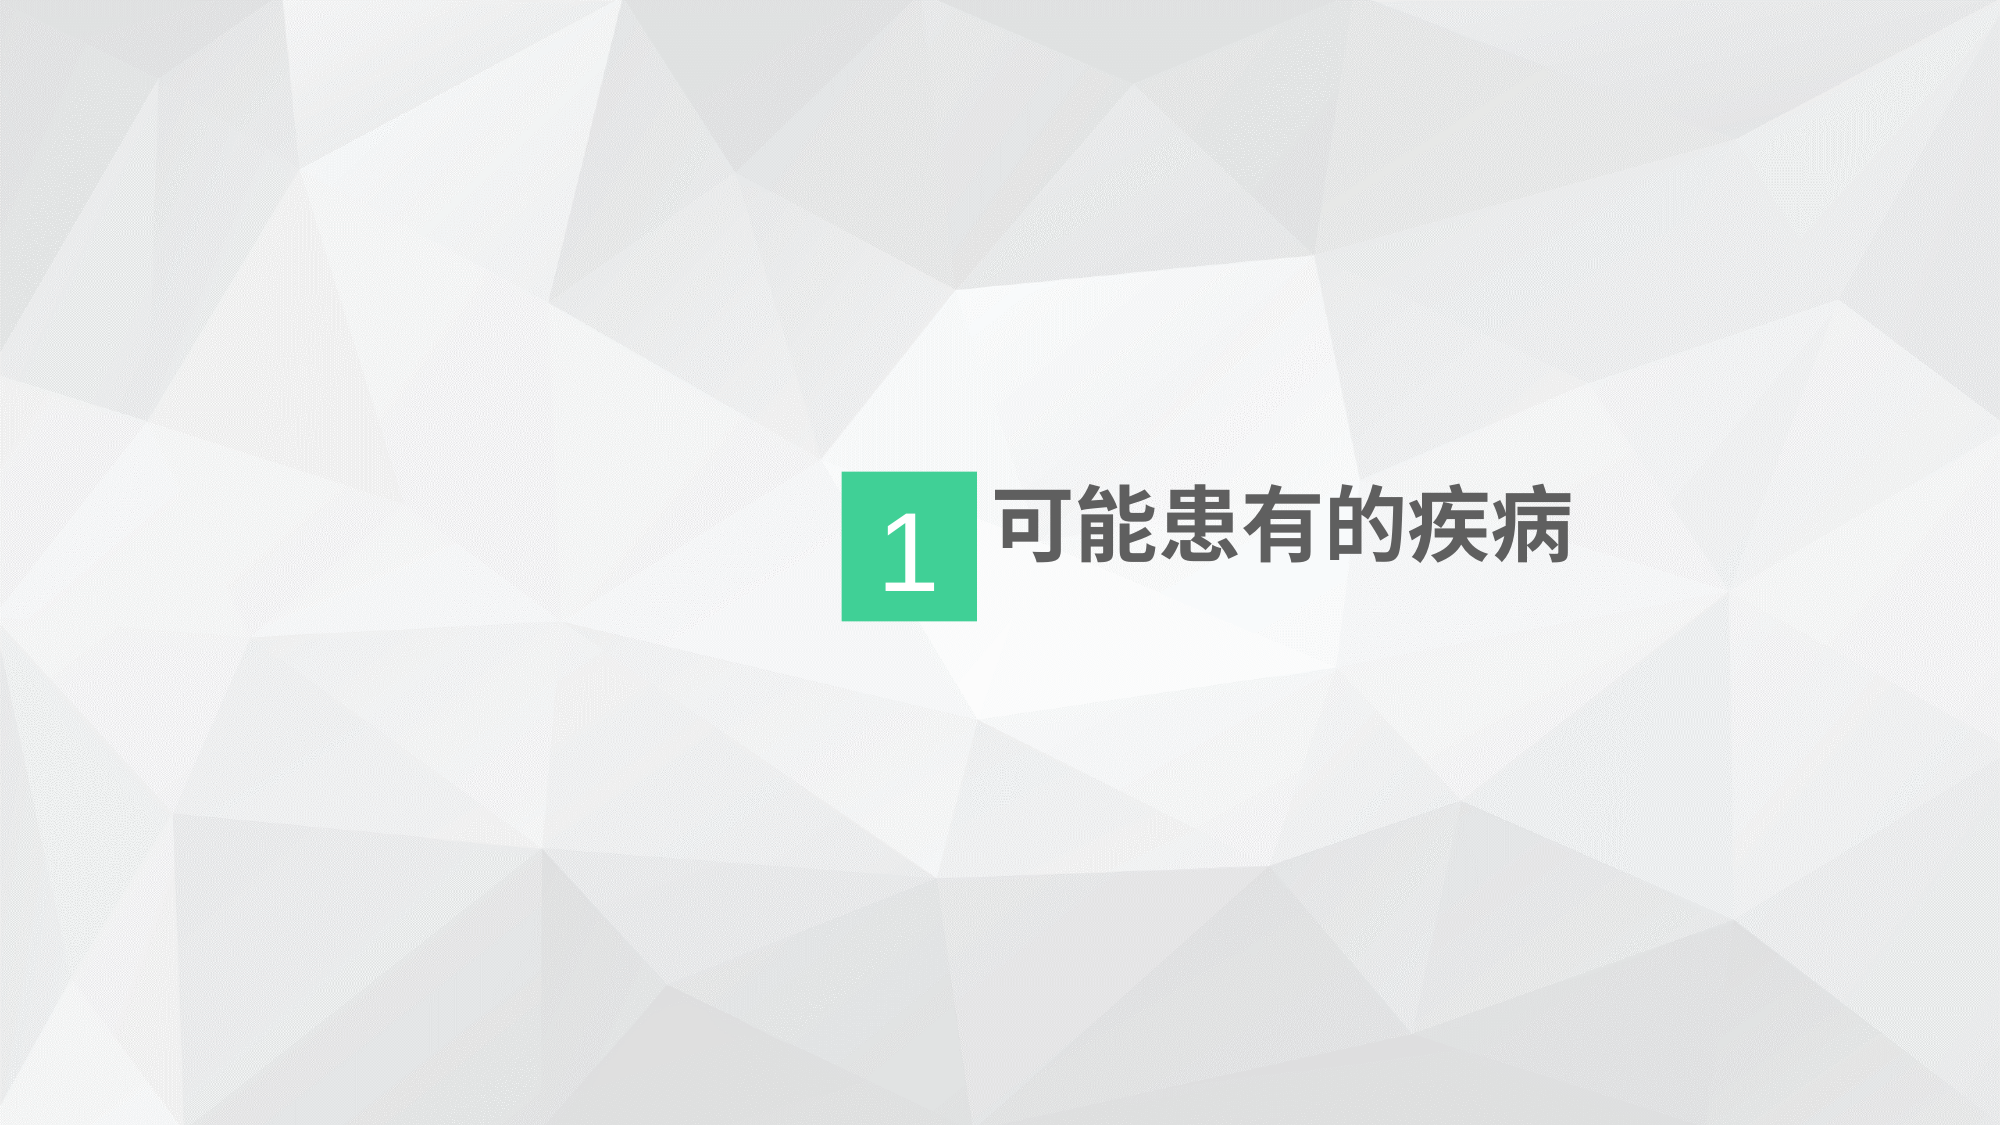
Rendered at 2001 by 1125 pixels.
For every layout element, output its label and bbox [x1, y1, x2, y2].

picture [0, 0, 2000, 1125]
text_box [841, 471, 1743, 624]
